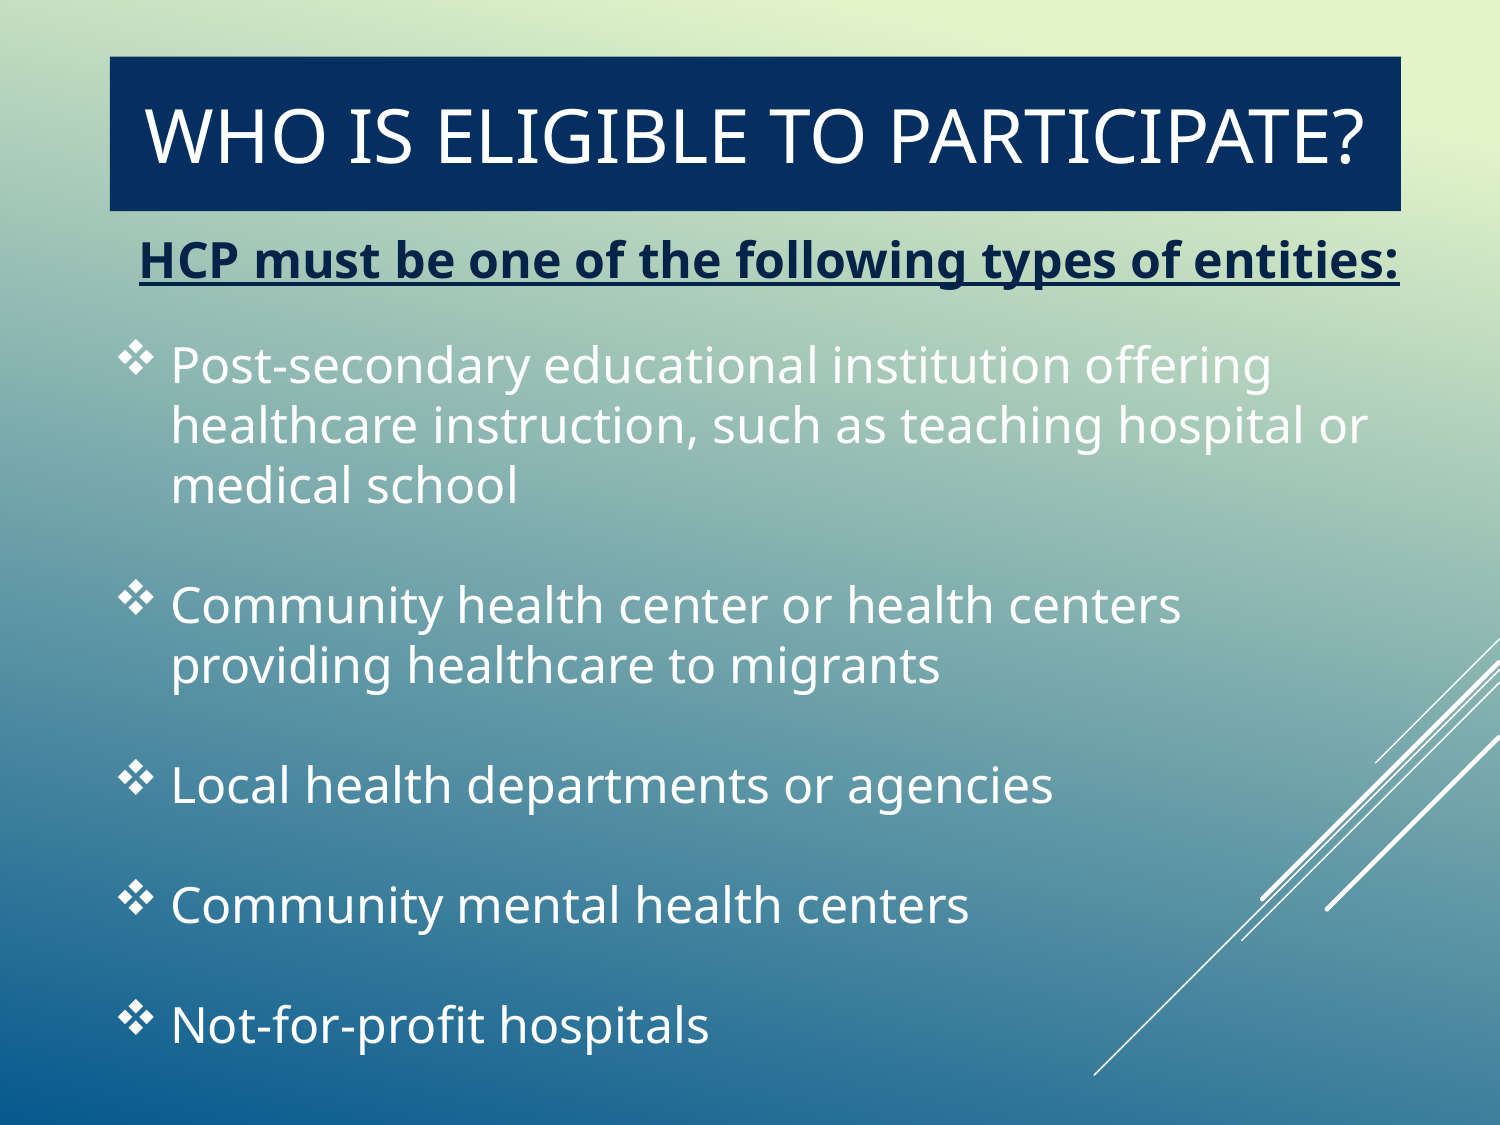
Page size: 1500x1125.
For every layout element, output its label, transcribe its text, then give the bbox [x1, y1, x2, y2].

text_box Post-secondary educational institution offering healthcare instruction, such as teaching hospital or medical school Community health center or health centers providing healthcare to migrants Local health departments or agencies Community mental health centers Not-for-profit hospitals [99, 325, 1401, 1125]
text_box Who is eligible to participate? [109, 56, 1401, 212]
text_box HCP must be one of the following types of entities: [49, 218, 1451, 296]
